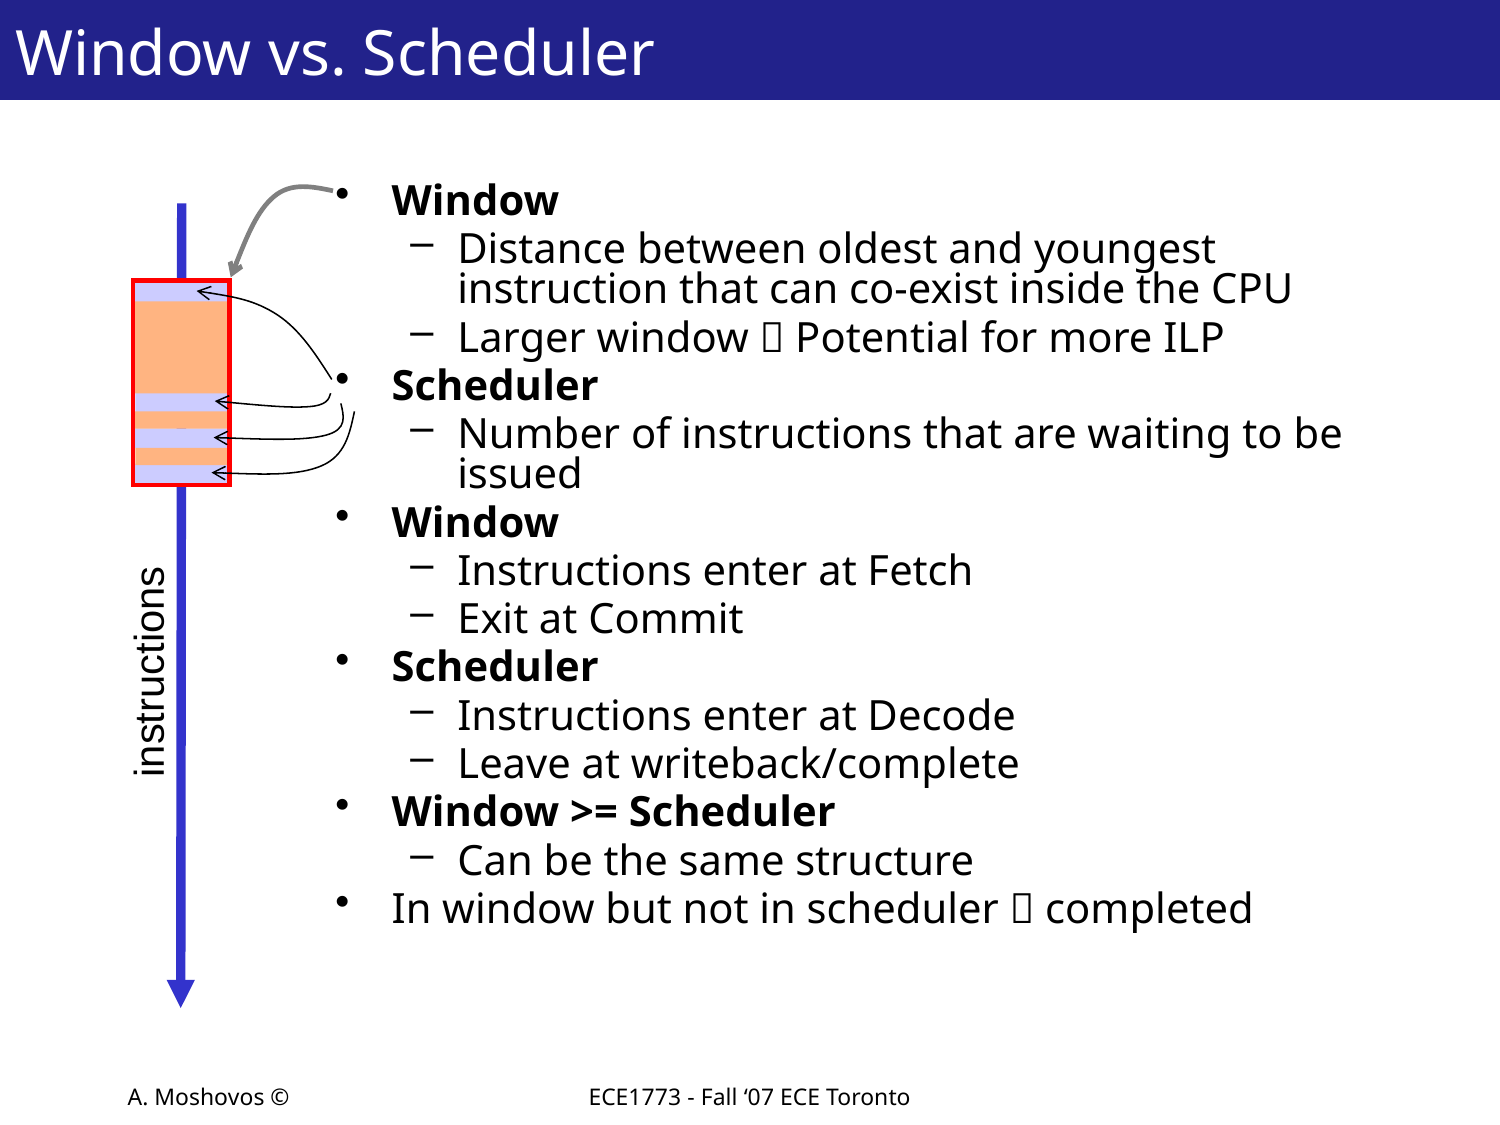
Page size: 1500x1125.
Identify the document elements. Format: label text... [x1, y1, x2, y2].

text_box [229, 186, 334, 278]
title Window vs. Scheduler [0, 0, 1500, 101]
text_box [214, 393, 331, 410]
list Window Distance between oldest and youngest instruction that can co-exist inside the CPU Larger window  Potential for more ILP Scheduler Number of instructions that are waiting to be issued Window Instructions enter at Fetch Exit at Commit Scheduler Instructions enter at Decode Leave at writeback/complete Window >= Scheduler Can be the same structure In window but not in scheduler  completed [320, 175, 1392, 1027]
text_box [213, 403, 344, 446]
text_box [211, 411, 355, 481]
text_box [196, 285, 332, 380]
text_box [132, 280, 230, 486]
text_box [174, 486, 187, 1009]
text_box instructions [114, 551, 180, 793]
slide_number A. Moshovos © [112, 1074, 426, 1125]
footer ECE1773 - Fall ‘07 ECE Toronto [487, 1074, 1013, 1125]
